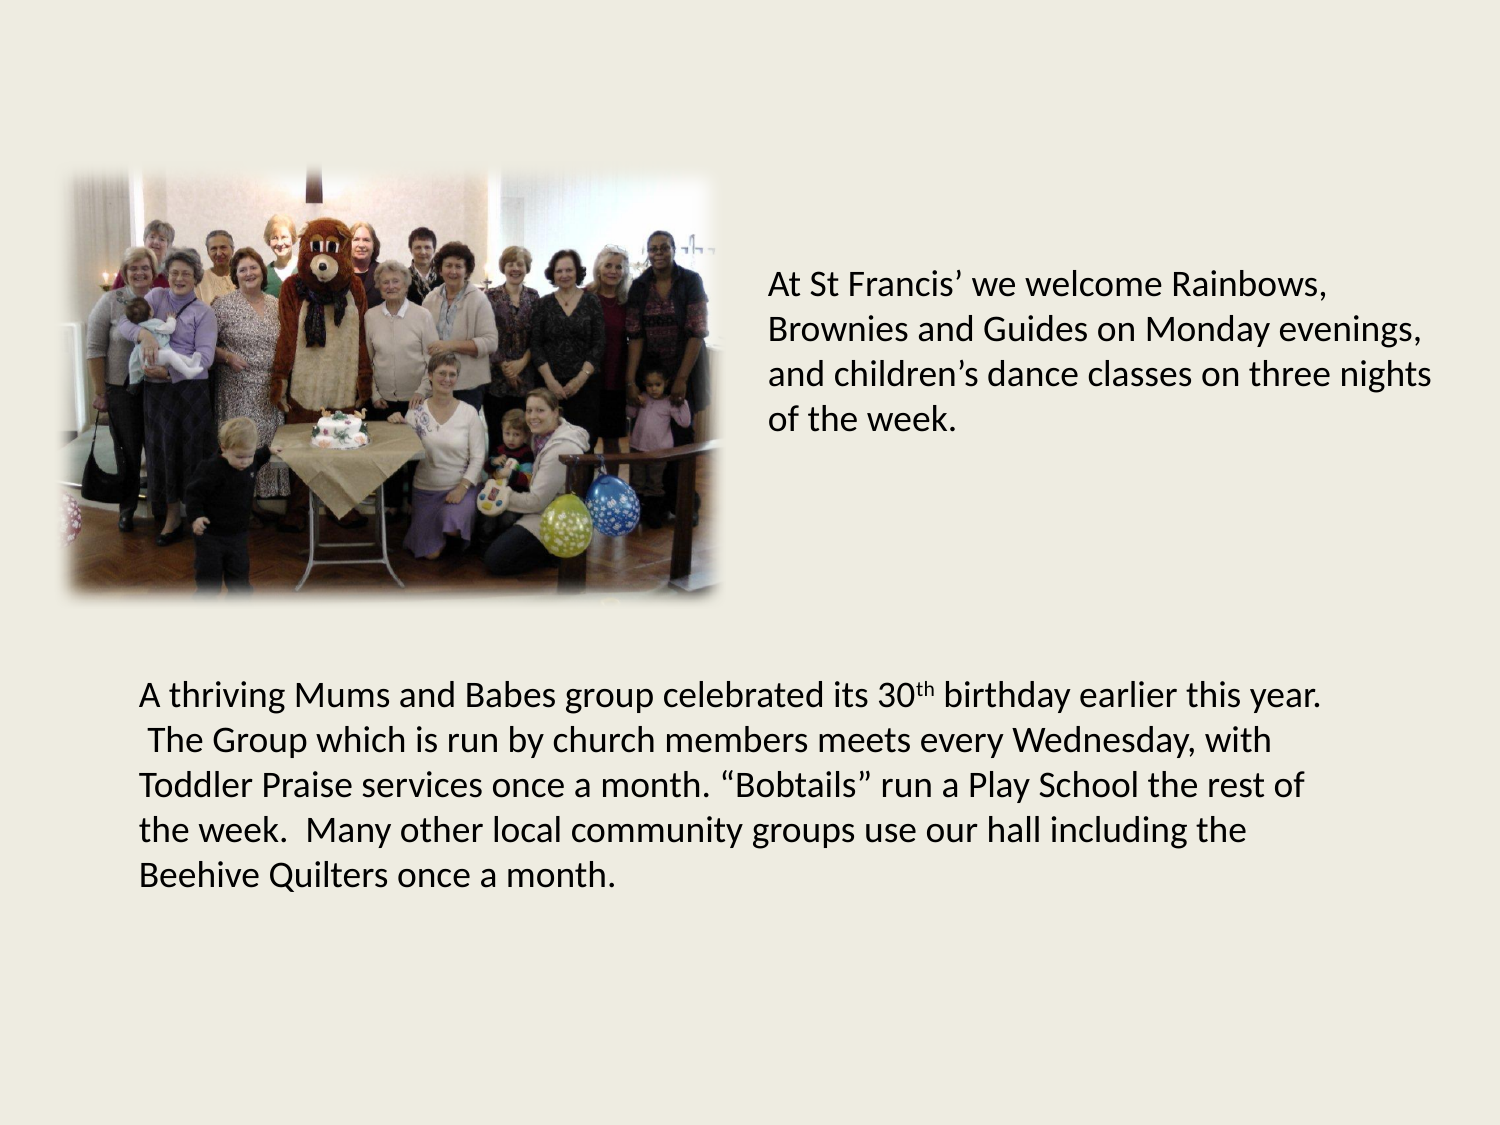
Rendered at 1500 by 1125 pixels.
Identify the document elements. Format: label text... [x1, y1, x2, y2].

picture [52, 160, 727, 610]
text_box A thriving Mums and Babes group celebrated its 30th birthday earlier this year. The Group which is run by church members meets every Wednesday, with Toddler Praise services once a month. “Bobtails” run a Play School the rest of the week. Many other local community groups use our hall including the Beehive Quilters once a month. [123, 662, 1341, 903]
text_box At St Francis’ we welcome Rainbows, Brownies and Guides on Monday evenings, and children’s dance classes on three nights of the week. [753, 251, 1462, 447]
